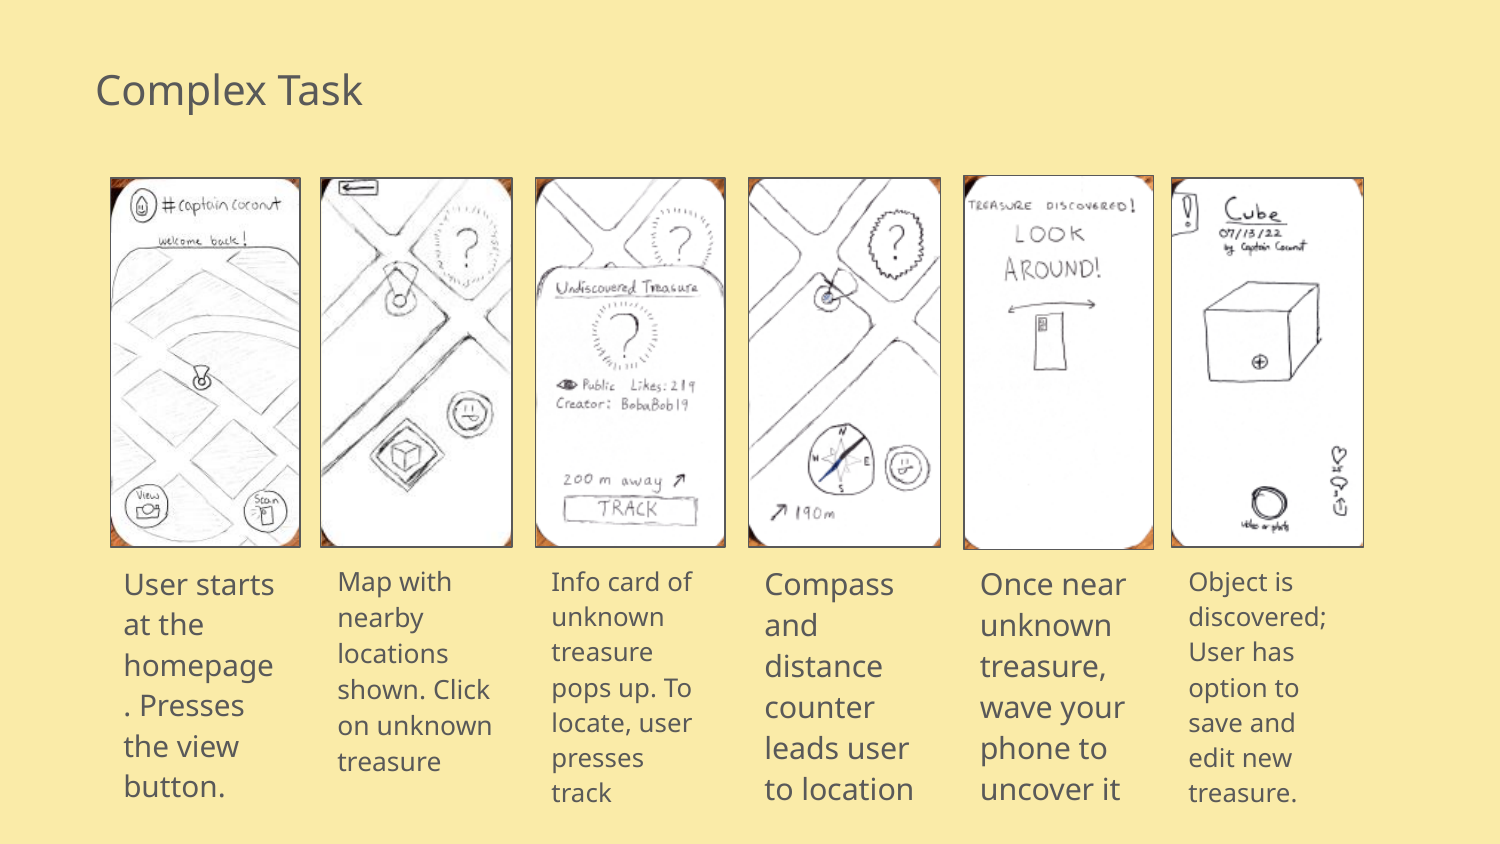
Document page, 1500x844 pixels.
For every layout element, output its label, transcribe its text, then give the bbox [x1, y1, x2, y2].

picture [321, 178, 512, 547]
picture [536, 178, 725, 547]
subtitle Map with nearby locations shown. Click on unknown treasure [322, 554, 511, 827]
list Complex Task [79, 45, 994, 133]
subtitle Info card of unknown treasure pops up. To locate, user presses track [536, 554, 725, 827]
picture [111, 178, 300, 547]
picture [964, 176, 1153, 549]
subtitle User starts at the homepage. Presses the view button. [108, 552, 297, 827]
subtitle Compass and distance counter leads user to location [749, 554, 938, 827]
picture [1171, 178, 1363, 547]
subtitle Once near unknown treasure, wave your phone to uncover it [964, 557, 1153, 827]
picture [749, 178, 941, 547]
subtitle Object is discovered; User has option to save and edit new treasure. [1173, 554, 1362, 827]
